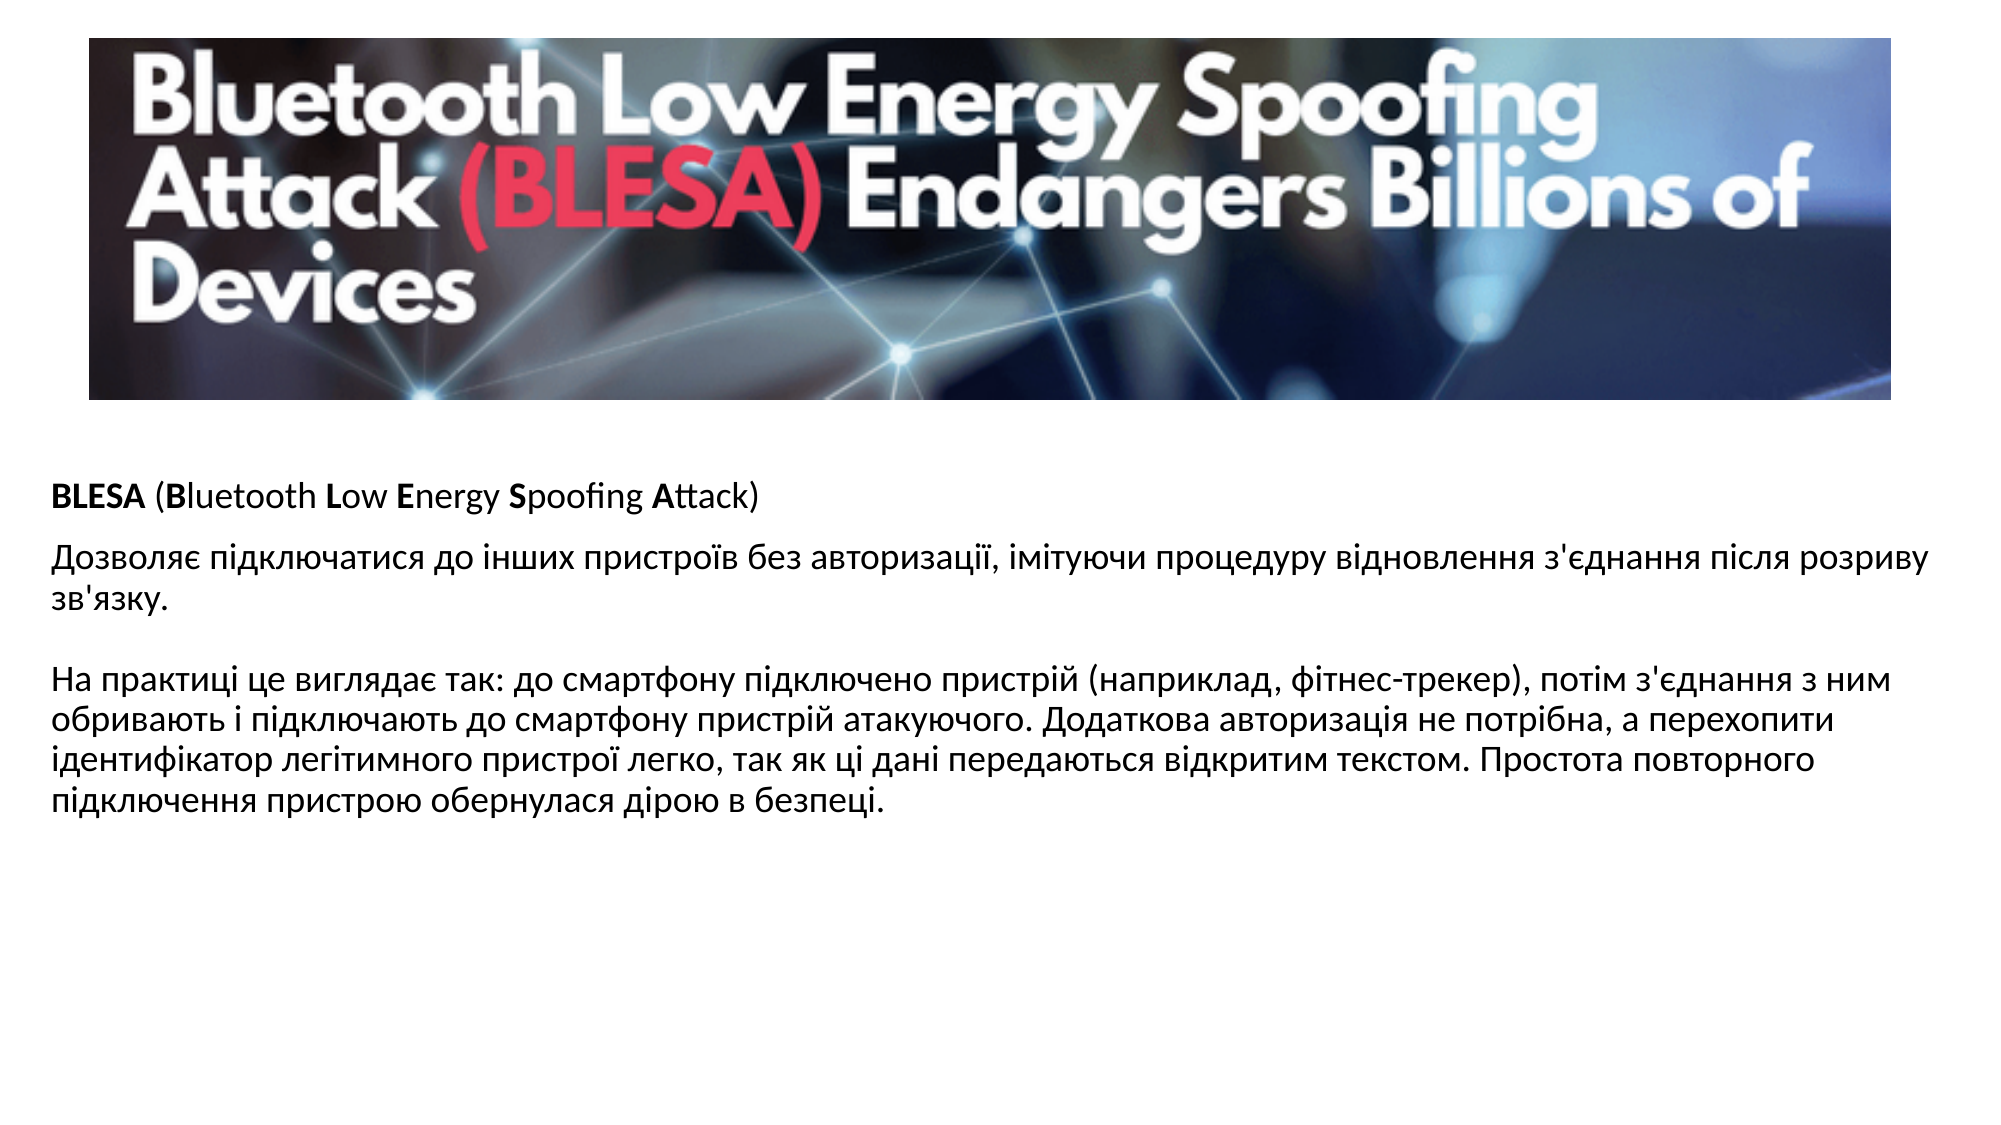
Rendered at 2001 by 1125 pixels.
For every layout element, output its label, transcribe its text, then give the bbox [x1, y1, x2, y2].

list BLESA (Bluetooth Low Energy Spoofing Attack) Дозволяє підключатися до інших пристроїв без авторизації, імітуючи процедуру відновлення з'єднання після розриву зв'язку. На практиці це виглядає так: до смартфону підключено пристрій (наприклад, фітнес-трекер), потім з'єднання з ним обривають і підключають до смартфону пристрій атакуючого. Додаткова авторизація не потрібна, а перехопити ідентифікатор легітимного пристрої легко, так як ці дані передаються відкритим текстом. Простота повторного підключення пристрою обернулася дірою в безпеці. [35, 468, 2000, 1125]
picture [89, 38, 1891, 400]
